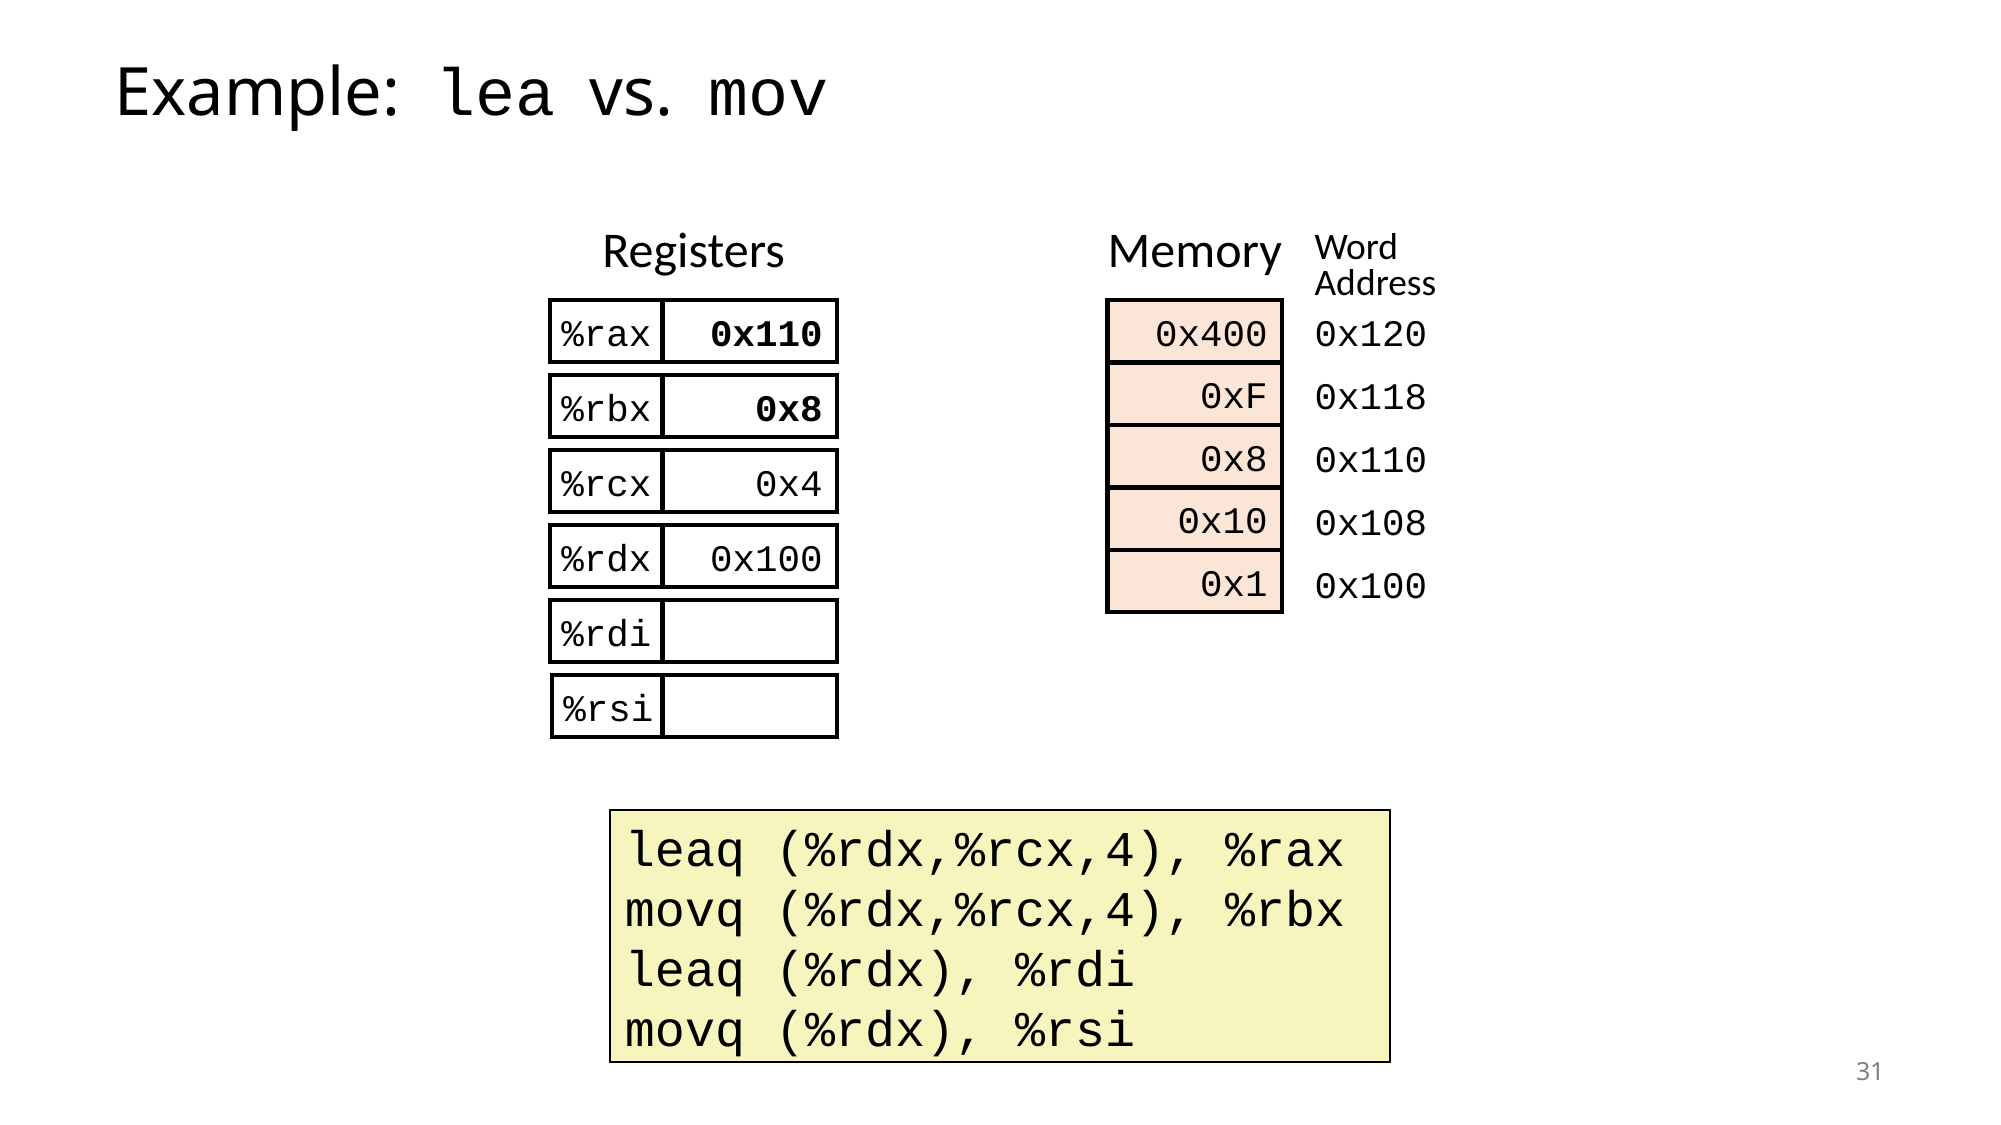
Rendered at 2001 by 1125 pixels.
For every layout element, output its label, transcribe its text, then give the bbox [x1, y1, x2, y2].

title Example: lea vs. mov [99, 37, 1900, 150]
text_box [549, 209, 838, 738]
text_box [1091, 209, 1451, 614]
slide_number 31 [1749, 1042, 1900, 1103]
text_box leaq (%rdx,%rcx,4), %rax movq (%rdx,%rcx,4), %rbx leaq (%rdx), %rdi movq (%rdx), %rsi [609, 809, 1390, 1063]
